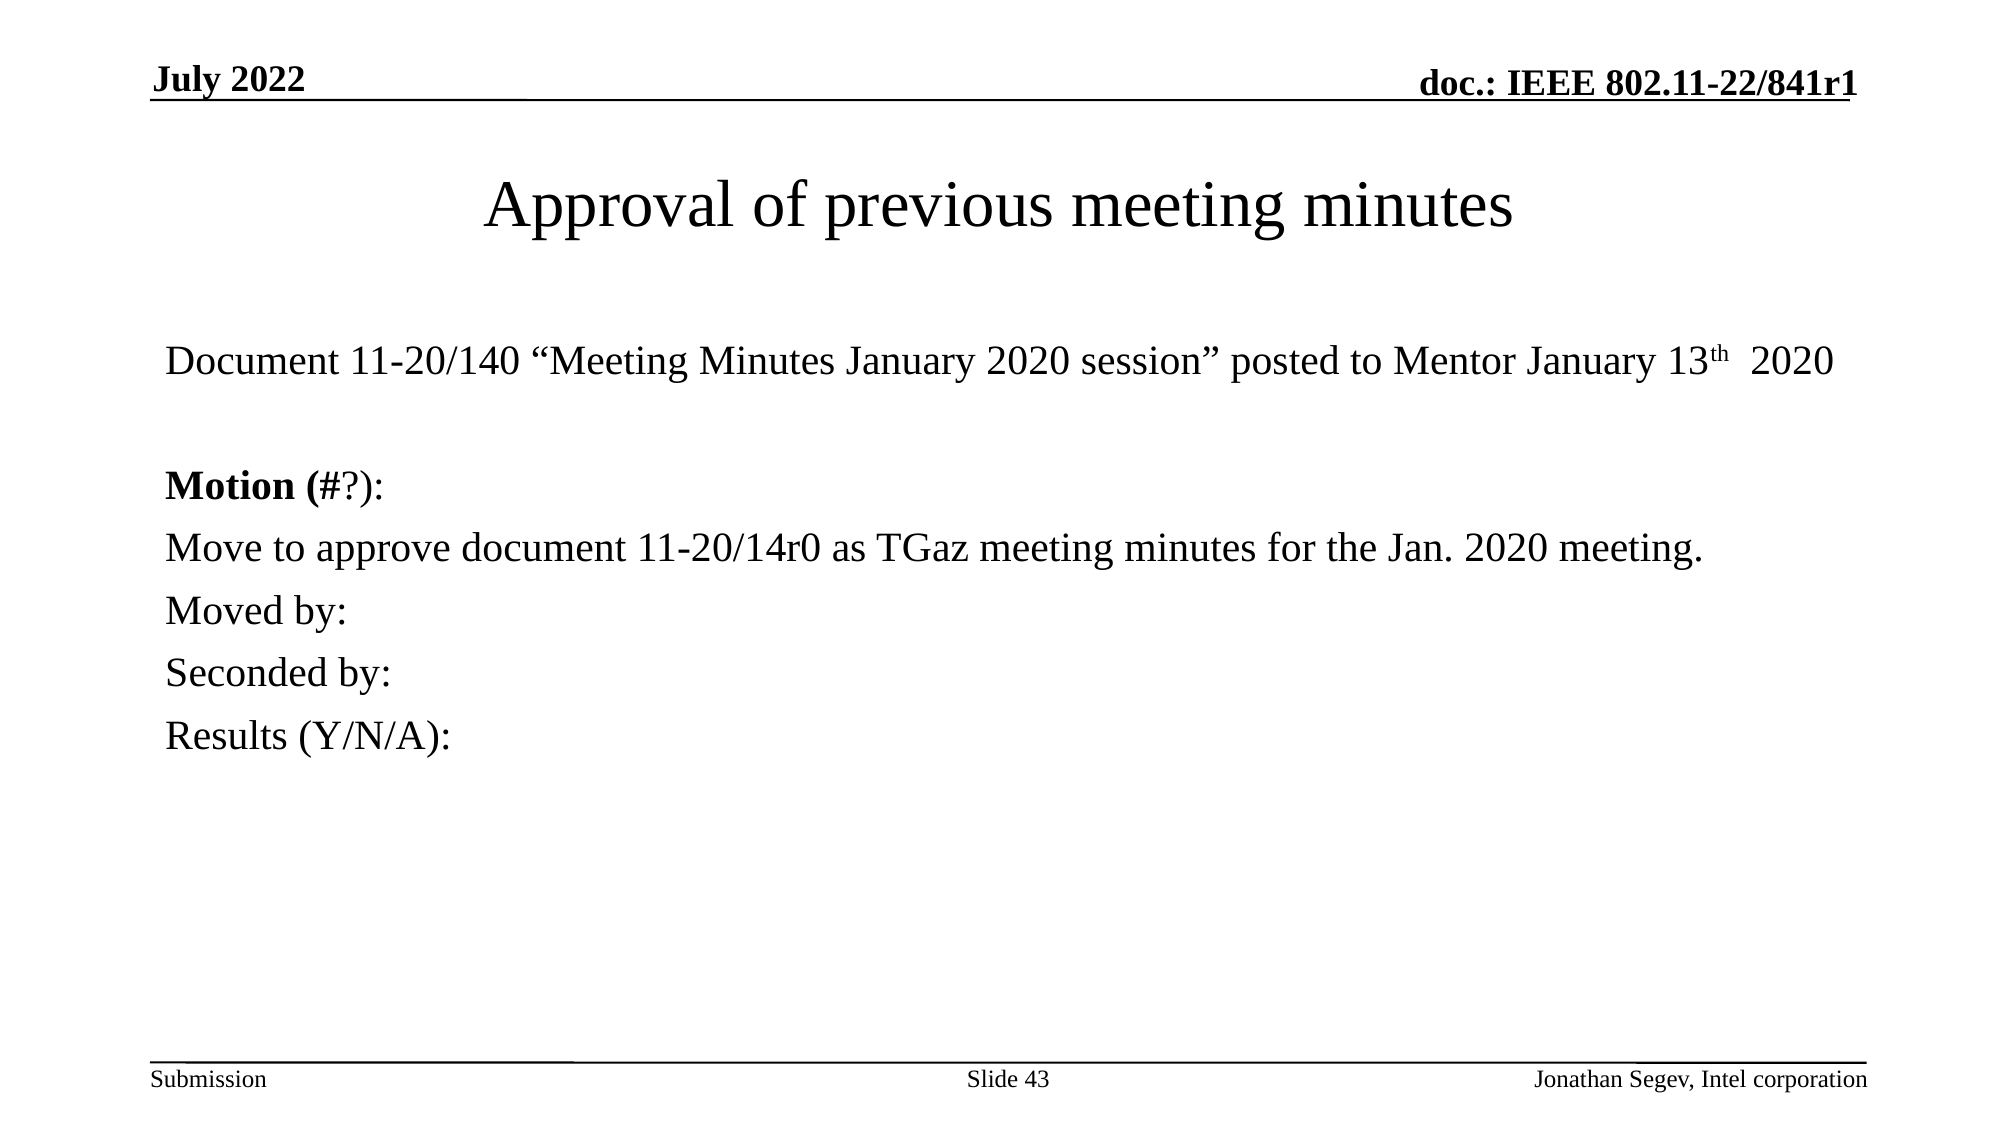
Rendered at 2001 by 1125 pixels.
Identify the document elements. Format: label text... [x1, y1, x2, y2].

footer Jonathan Segev, Intel corporation [1171, 1061, 1869, 1093]
list Document 11-20/140 “Meeting Minutes January 2020 session” posted to Mentor January 13th 2020 Motion (#?): Move to approve document 11-20/14r0 as TGaz meeting minutes for the Jan. 2020 meeting. Moved by: Seconded by: Results (Y/N/A): [149, 324, 1850, 1000]
title Approval of previous meeting minutes [149, 112, 1850, 288]
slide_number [152, 54, 563, 100]
slide_number Slide 43 [950, 1061, 1067, 1123]
